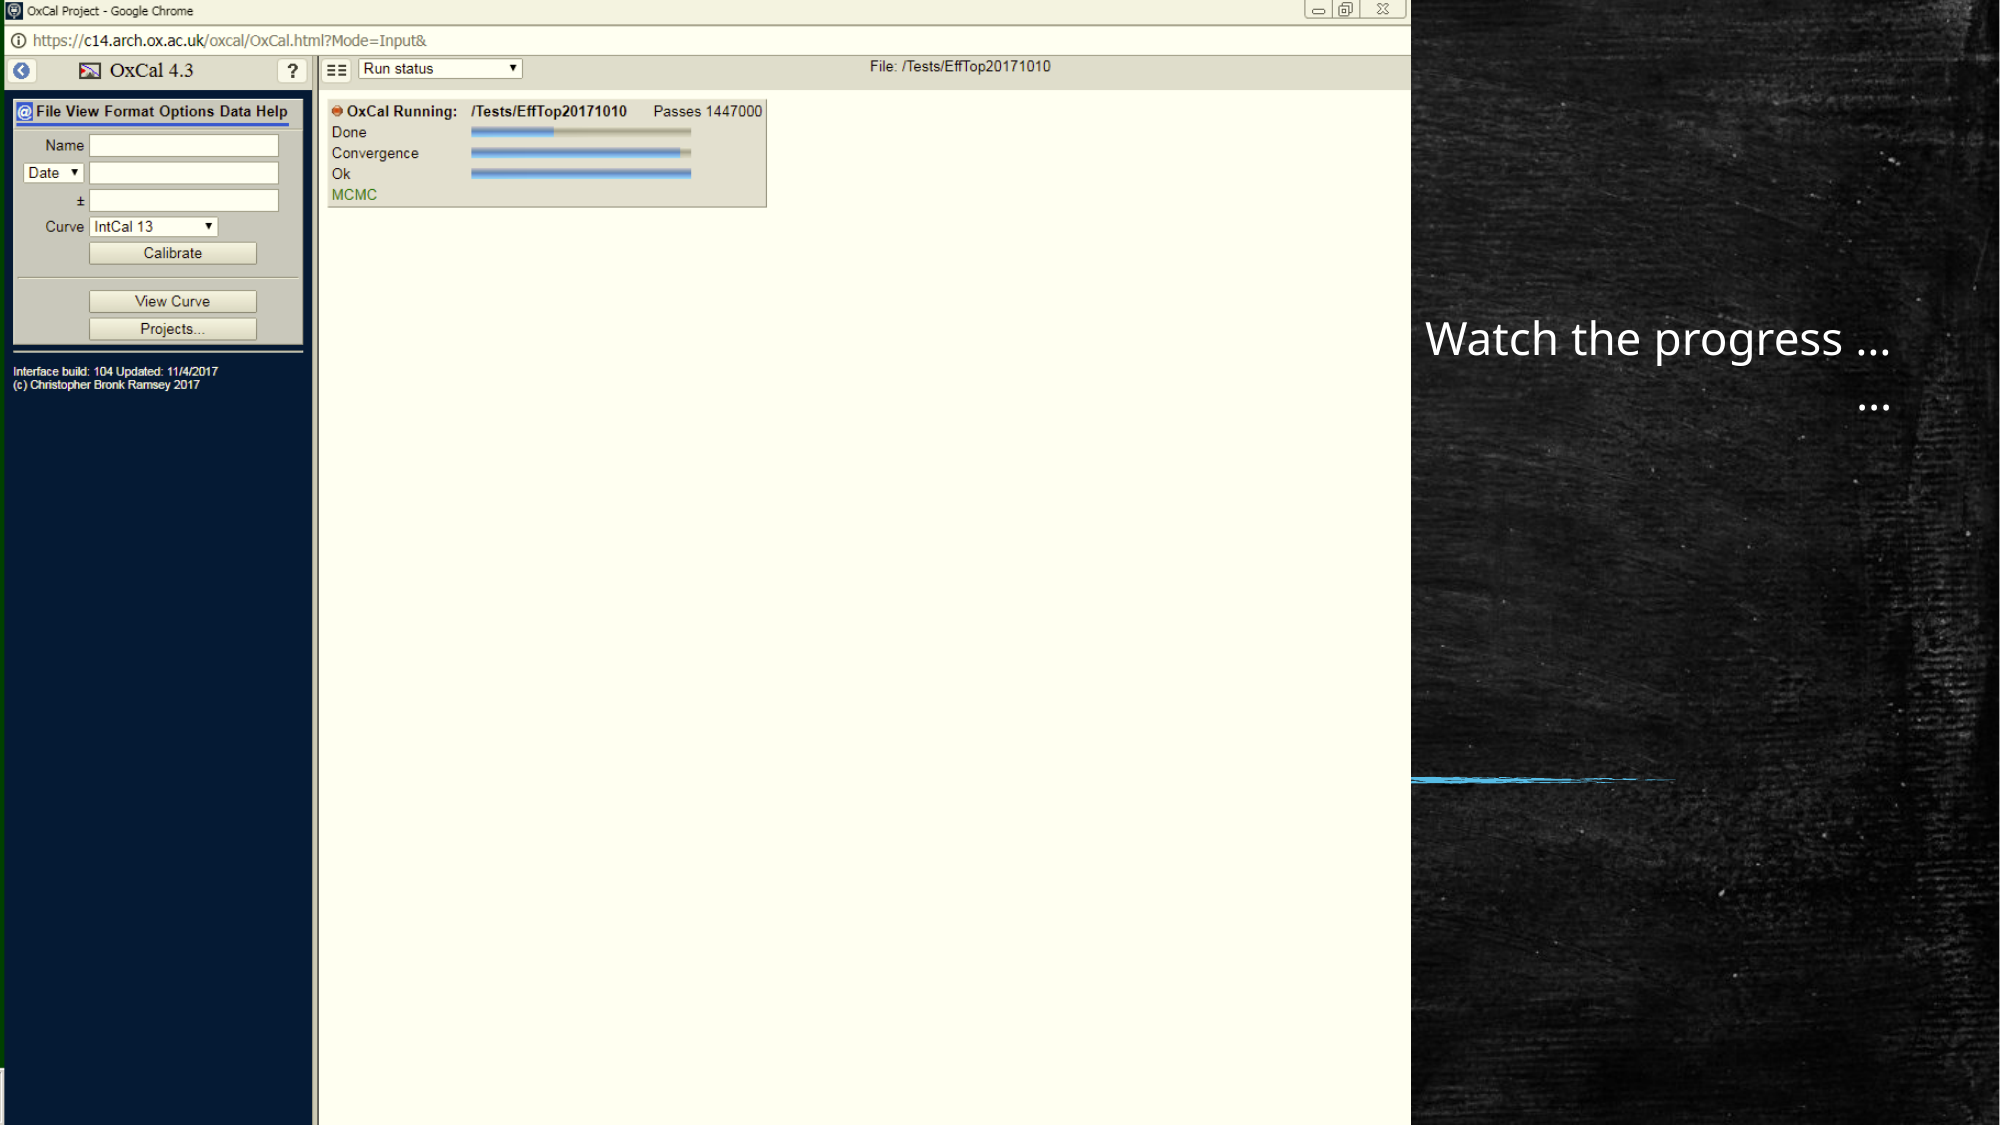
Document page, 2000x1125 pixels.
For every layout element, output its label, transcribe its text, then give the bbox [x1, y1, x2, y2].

picture [0, 0, 1411, 1125]
text_box Watch the progress … … [1411, 302, 2000, 593]
